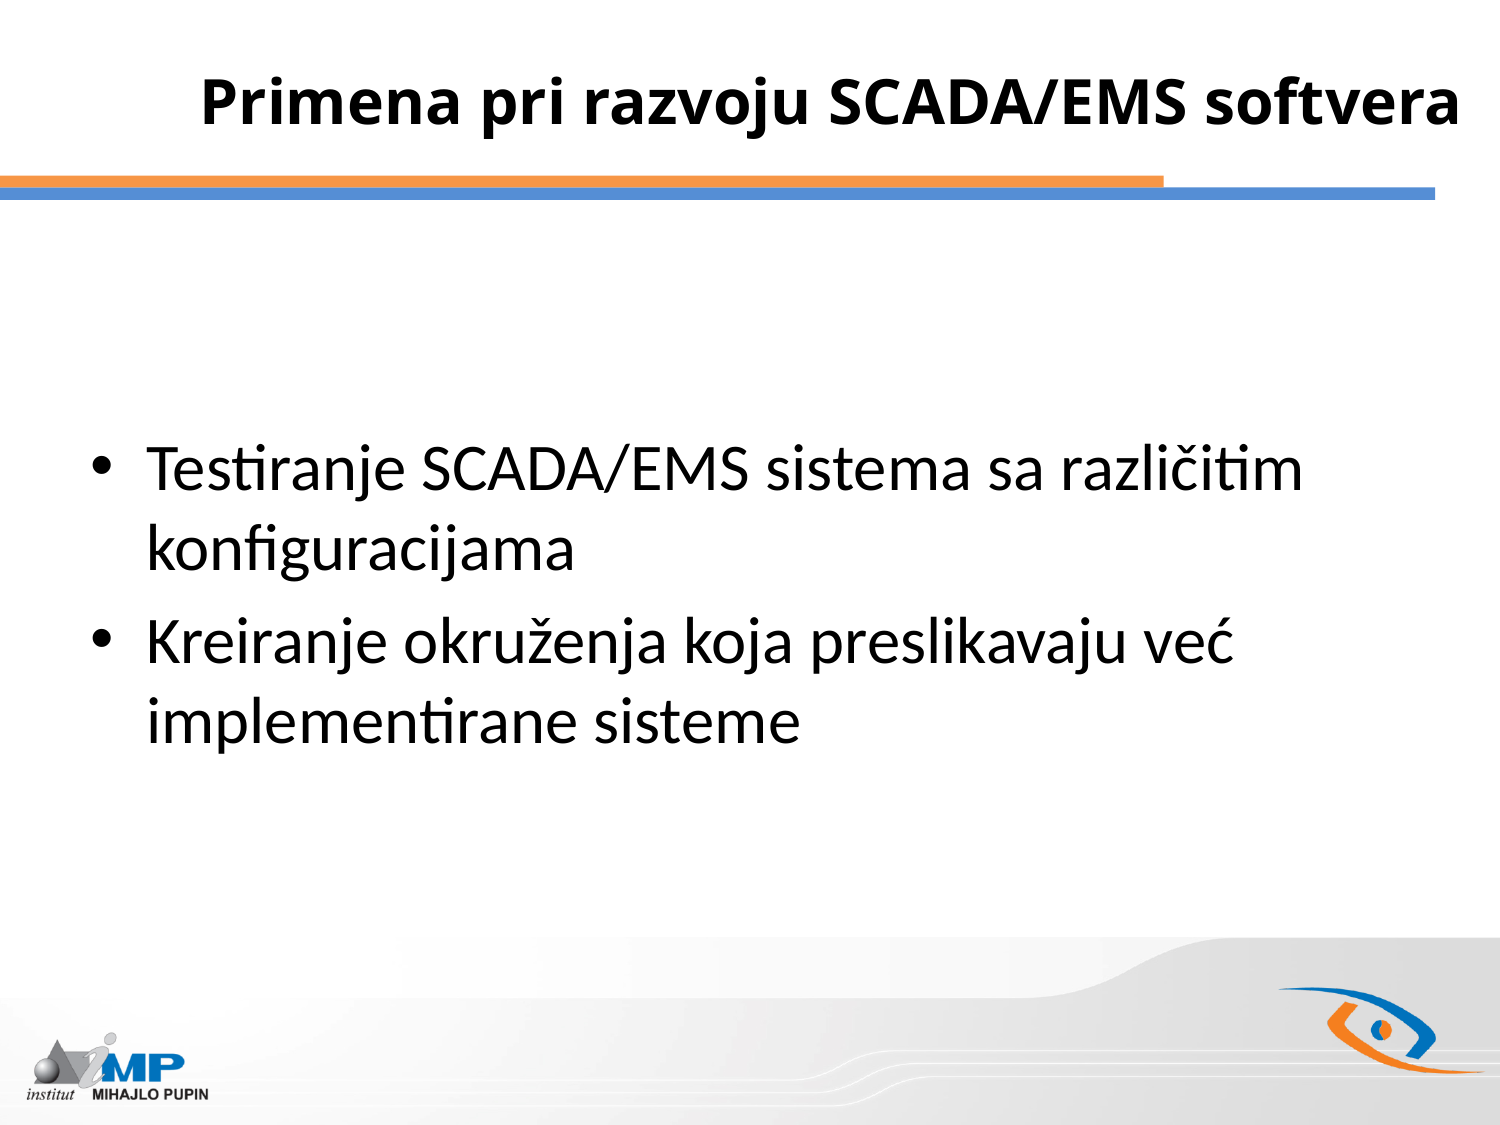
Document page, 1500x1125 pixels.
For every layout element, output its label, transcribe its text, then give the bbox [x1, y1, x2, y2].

title Primena pri razvoju SCADA/EMS softvera [70, 23, 1480, 177]
text_box [0, 174, 1166, 189]
picture [0, 937, 1500, 1125]
list Testiranje SCADA/EMS sistema sa različitim konfiguracijama Kreiranje okruženja koja preslikavaju već implementirane sisteme [74, 219, 1426, 935]
text_box [0, 185, 1437, 202]
